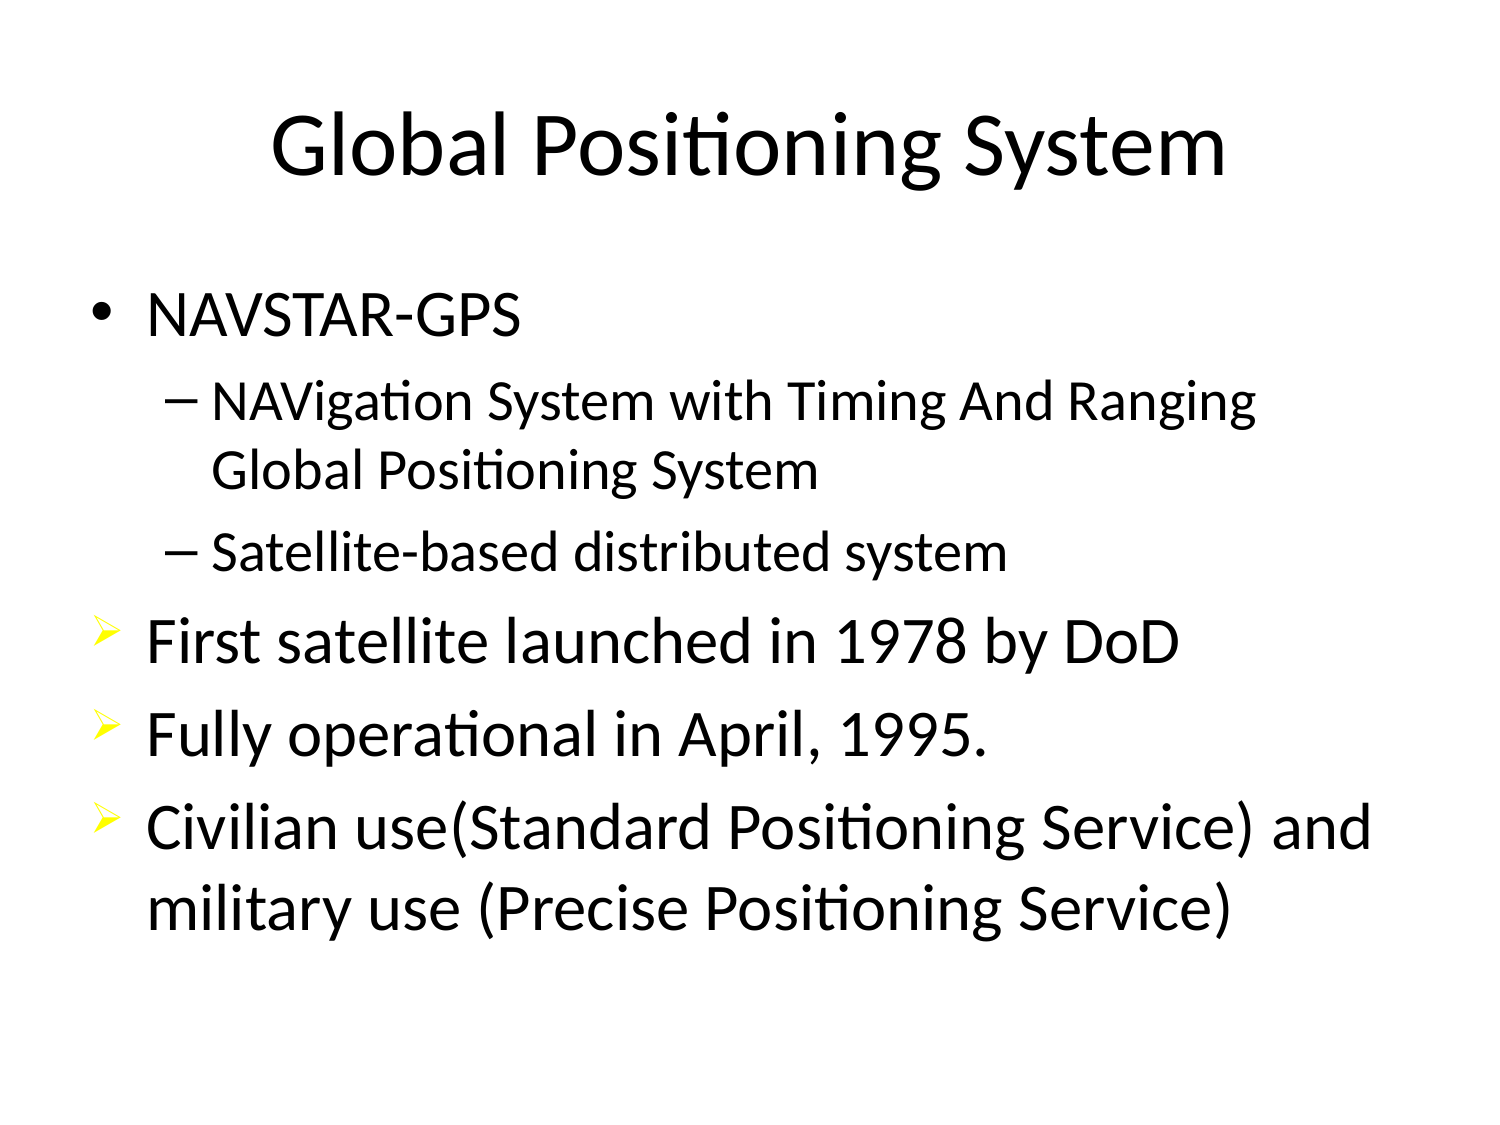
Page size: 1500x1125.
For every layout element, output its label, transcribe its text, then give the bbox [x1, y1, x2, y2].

title Global Positioning System [75, 45, 1425, 233]
list NAVSTAR-GPS NAVigation System with Timing And Ranging Global Positioning System Satellite-based distributed system First satellite launched in 1978 by DoD Fully operational in April, 1995. Civilian use(Standard Positioning Service) and military use (Precise Positioning Service) [75, 262, 1425, 1005]
